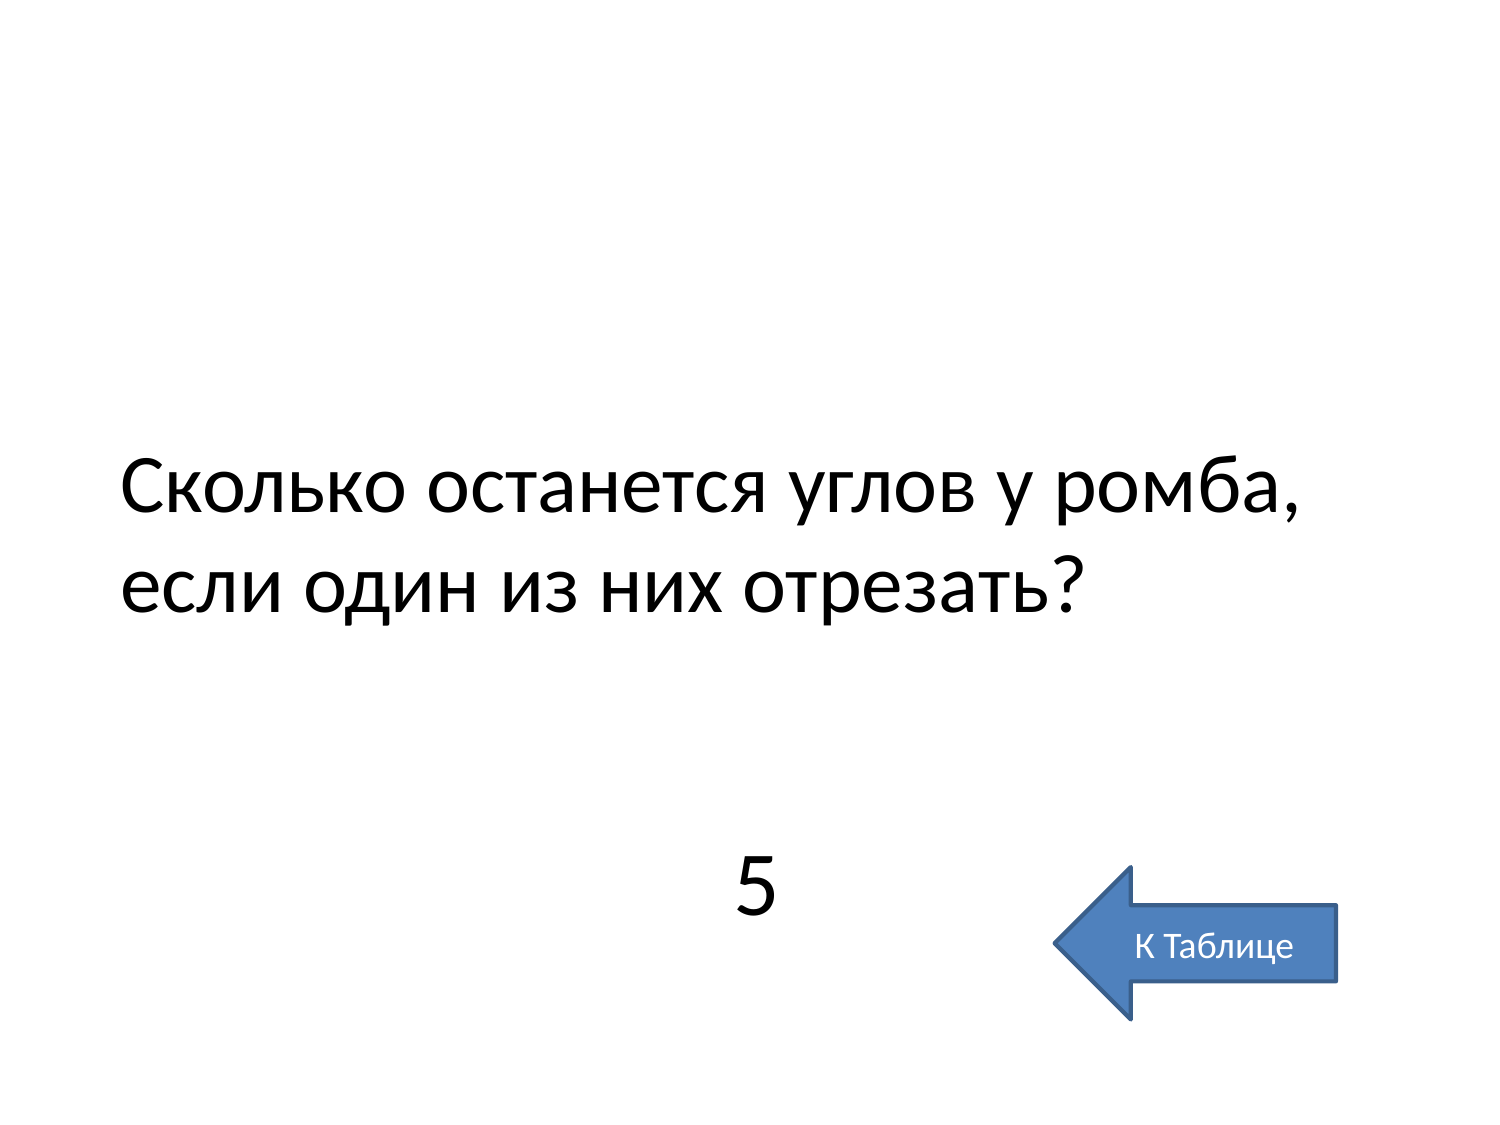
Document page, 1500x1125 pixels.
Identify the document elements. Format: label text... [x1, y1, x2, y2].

text_box Сколько останется углов у ромба, если один из них отрезать? [105, 421, 1383, 637]
title 5 [82, 785, 1432, 973]
text_box К Таблице [1052, 865, 1339, 1022]
